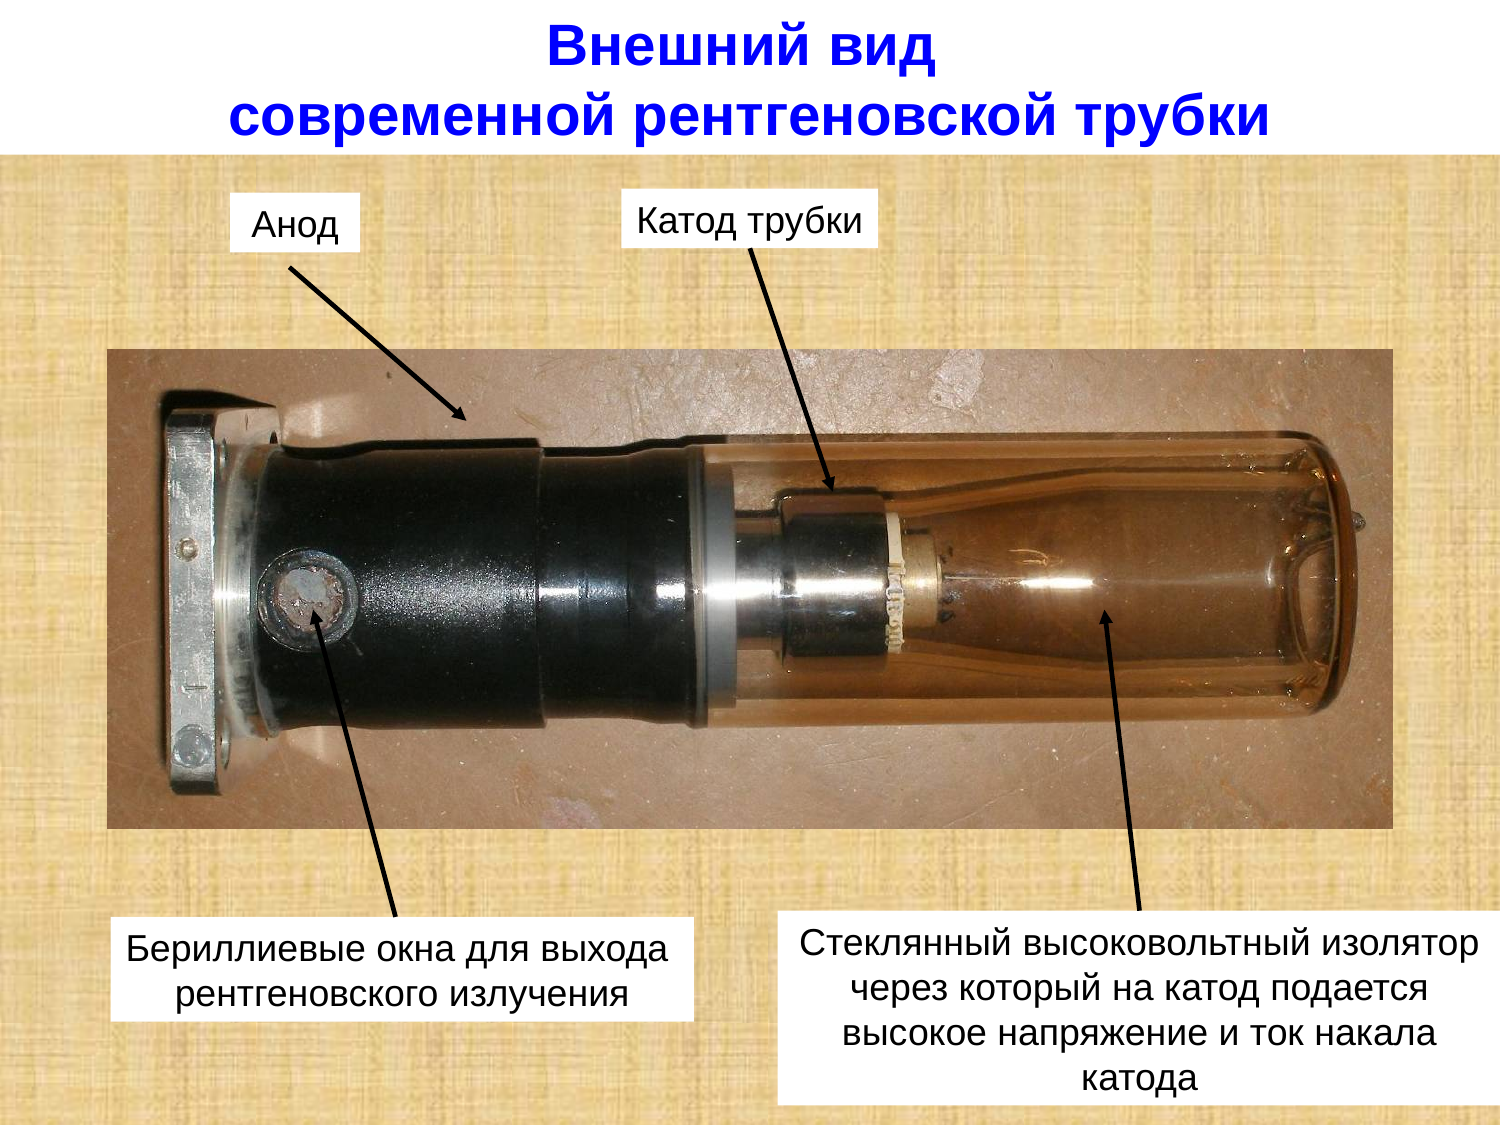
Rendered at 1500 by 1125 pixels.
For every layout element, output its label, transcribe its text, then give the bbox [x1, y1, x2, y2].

text_box Бериллиевые окна для выхода рентгеновского излучения [110, 916, 694, 1022]
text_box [1104, 609, 1140, 911]
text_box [749, 249, 833, 492]
text_box Внешний вид современной рентгеновской трубки [0, 0, 1500, 155]
picture [0, 155, 1500, 1125]
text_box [312, 609, 396, 917]
text_box Катод трубки [621, 188, 879, 249]
text_box Анод [230, 192, 361, 253]
text_box Стеклянный высоковольтный изолятор через который на катод подается высокое напряжение и ток накала катода [777, 910, 1500, 1106]
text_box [289, 267, 467, 421]
